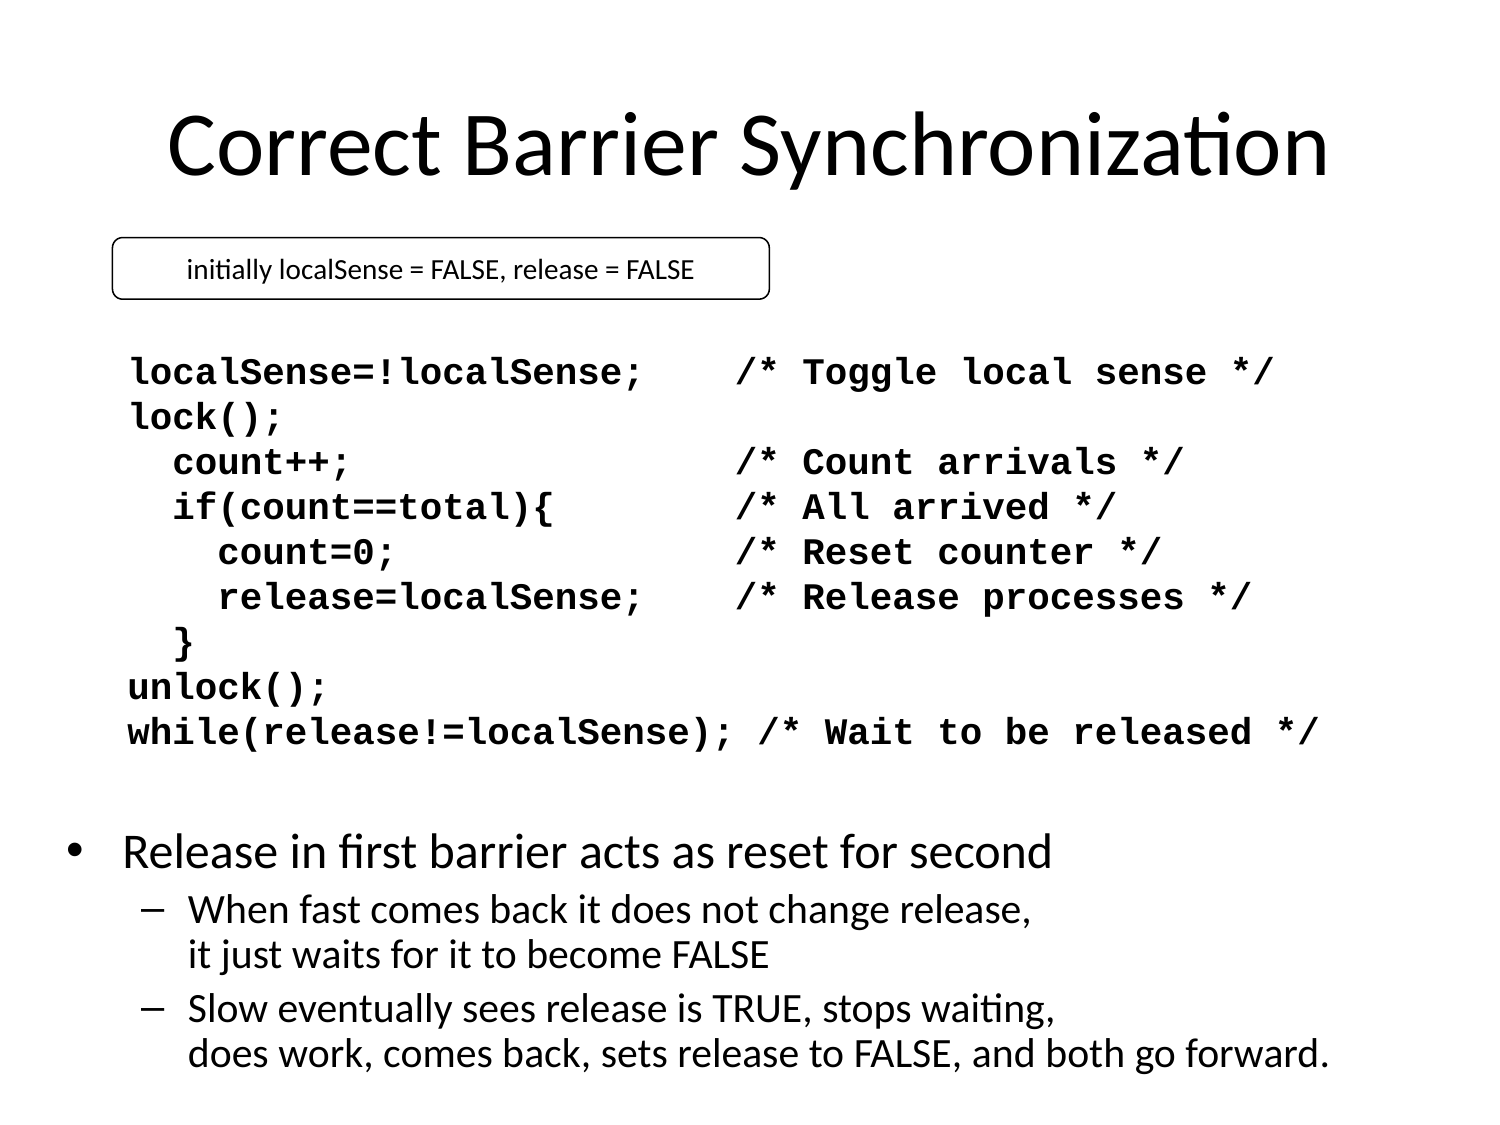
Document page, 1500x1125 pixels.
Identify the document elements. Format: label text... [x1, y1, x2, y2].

text_box localSense=!localSense; /* Toggle local sense */ lock(); count++; /* Count arrivals */ if(count==total){ /* All arrived */ count=0; /* Reset counter */ release=localSense; /* Release processes */ } unlock(); while(release!=localSense); /* Wait to be released */ [112, 339, 1427, 760]
list Release in first barrier acts as reset for second When fast comes back it does not change release, it just waits for it to become FALSE Slow eventually sees release is TRUE, stops waiting, does work, comes back, sets release to FALSE, and both go forward. [51, 817, 1435, 1125]
text_box initially localSense = FALSE, release = FALSE [112, 237, 770, 300]
title Correct Barrier Synchronization [75, 45, 1425, 233]
